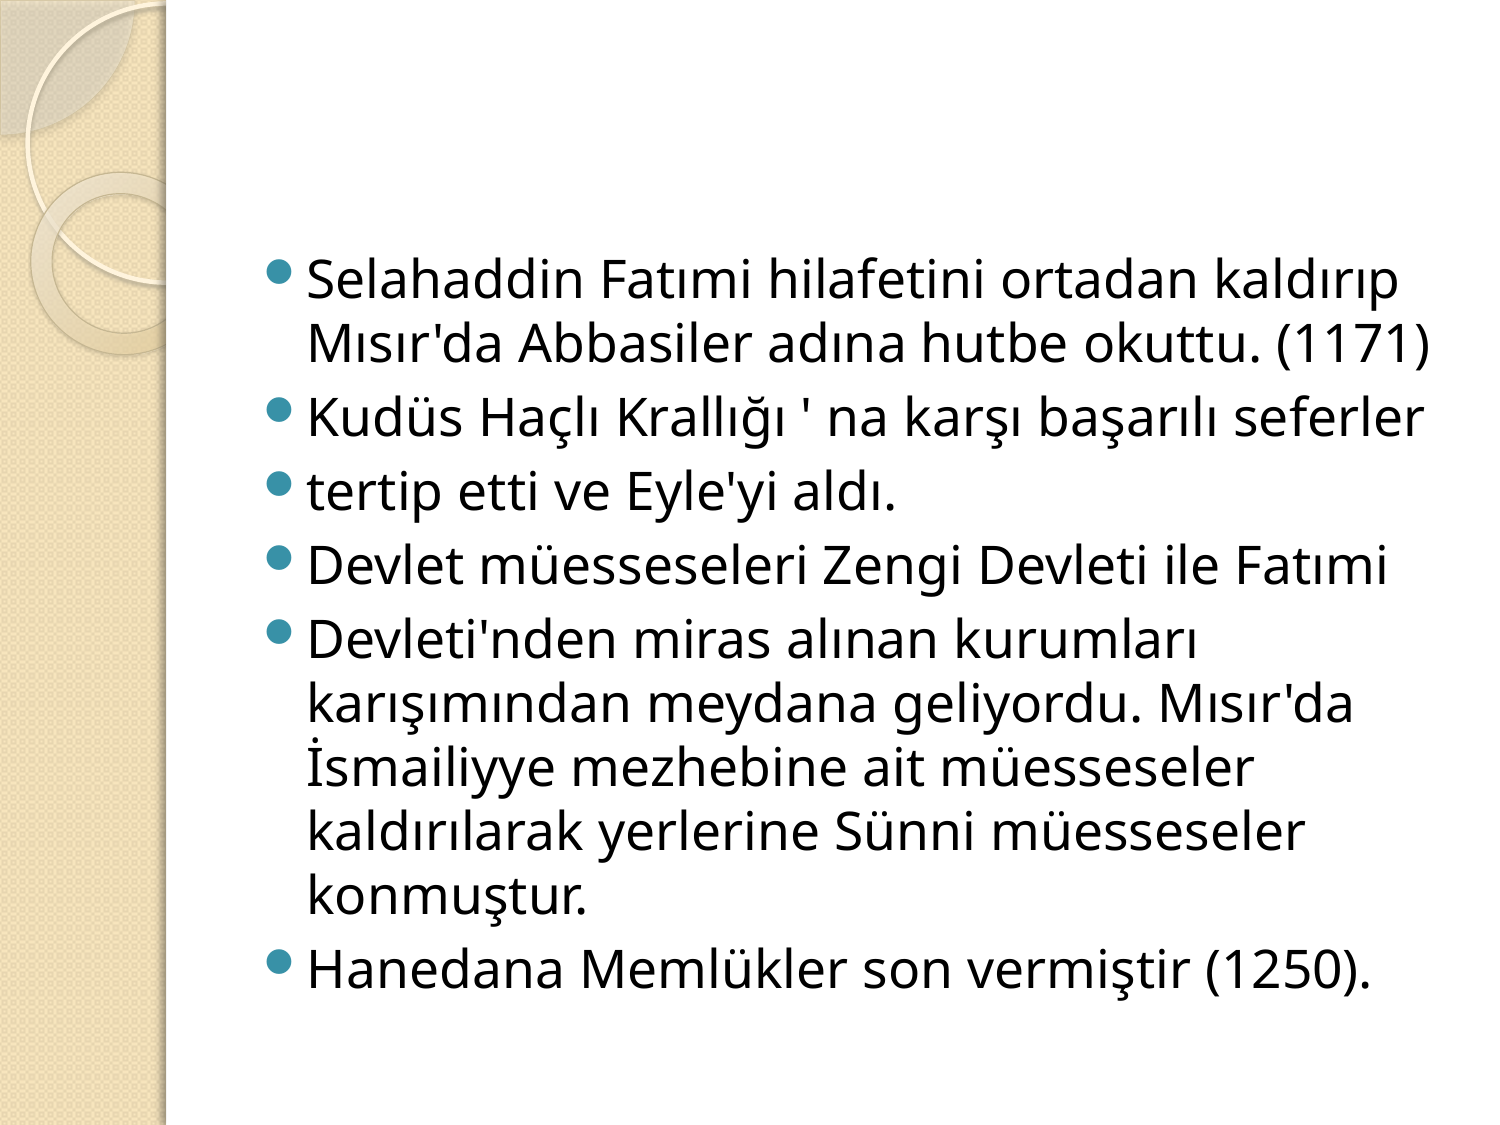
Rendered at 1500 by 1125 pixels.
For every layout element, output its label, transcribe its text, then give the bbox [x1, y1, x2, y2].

list Selahaddin Fatımi hilafetini ortadan kaldırıp Mısır'da Abbasiler adına hutbe okuttu. (1171) Kudüs Haçlı Krallığı ' na karşı başarılı seferler tertip etti ve Eyle'yi aldı. Devlet müesseseleri Zengi Devleti ile Fatımi Devleti'nden miras alınan kurumları karışımından meydana geliyordu. Mısır'da İsmailiyye mezhebine ait müesseseler kaldırılarak yerlerine Sünni müesseseler konmuştur. Hanedana Memlükler son vermiştir (1250). [235, 237, 1466, 1025]
